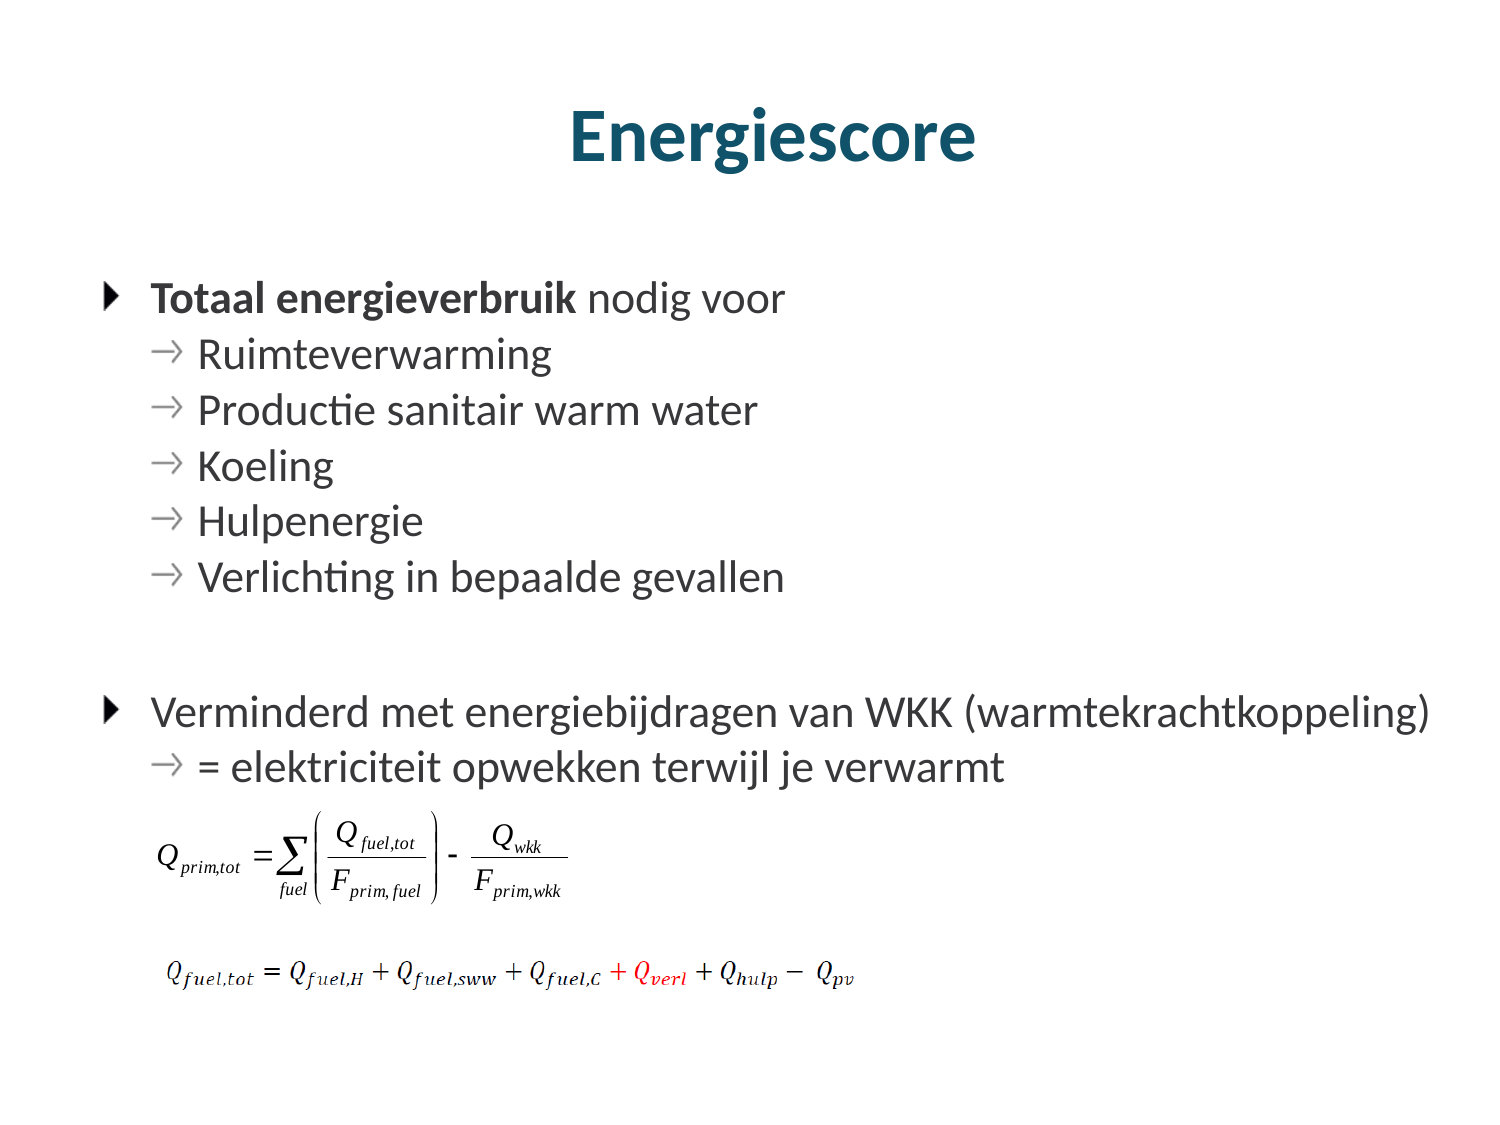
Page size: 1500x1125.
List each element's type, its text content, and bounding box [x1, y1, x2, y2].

picture [152, 942, 868, 997]
picture [150, 340, 195, 364]
picture [103, 695, 145, 724]
picture [150, 753, 195, 777]
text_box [152, 805, 574, 911]
picture [150, 507, 195, 531]
picture [150, 563, 195, 587]
title Energiescore [88, 90, 1459, 268]
list Totaal energieverbruik nodig voor Ruimteverwarming Productie sanitair warm water Koeling Hulpenergie Verlichting in bepaalde gevallen Verminderd met energiebijdragen van WKK (warmtekrachtkoppeling) = elektriciteit opwekken terwijl je verwarmt [88, 268, 1459, 1083]
picture [103, 281, 145, 311]
picture [150, 396, 195, 419]
picture [150, 452, 195, 475]
